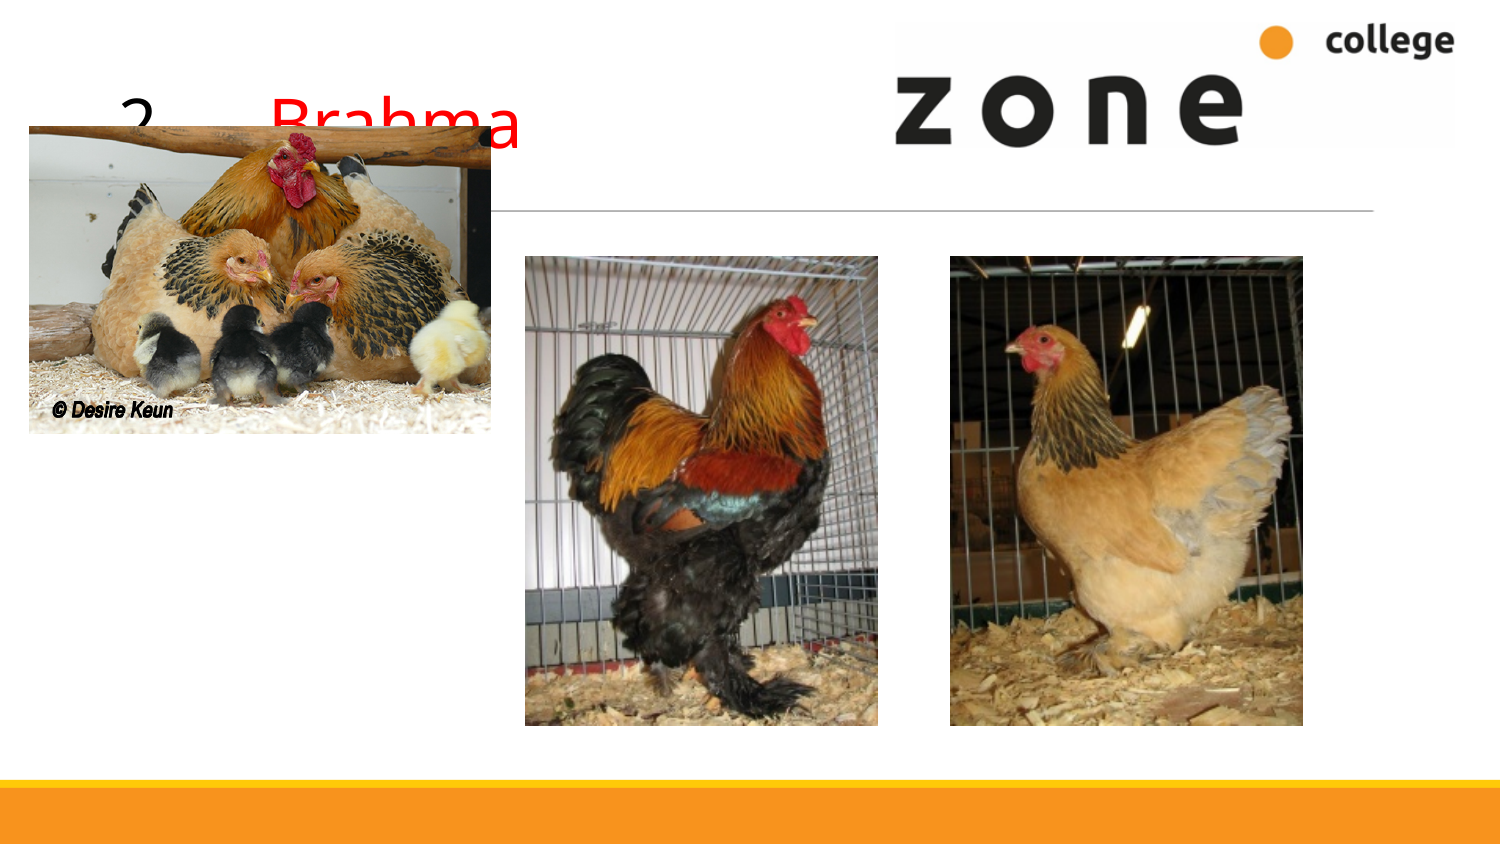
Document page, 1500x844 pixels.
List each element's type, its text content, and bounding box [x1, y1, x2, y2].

title 2. Brahma [103, 44, 1397, 208]
picture [0, 0, 1500, 844]
